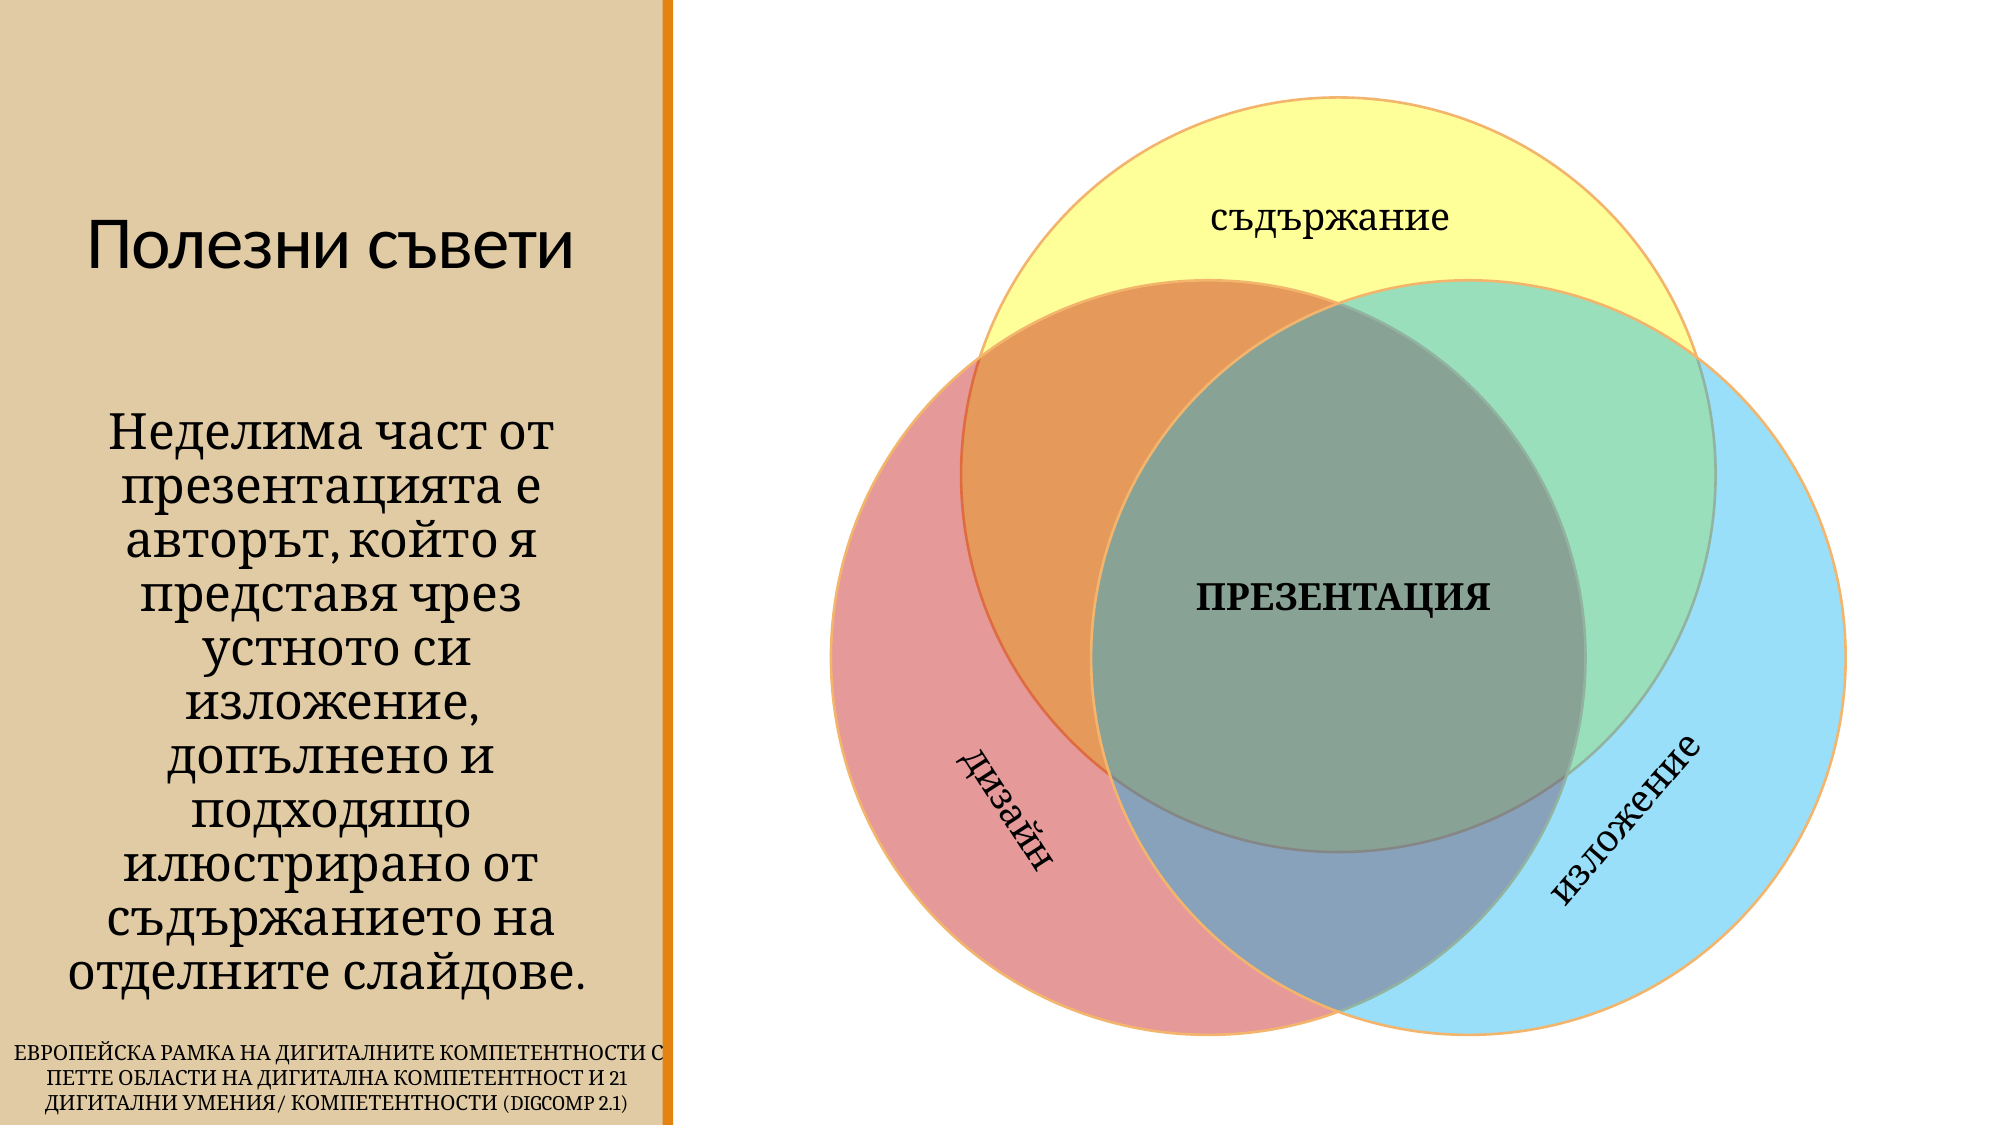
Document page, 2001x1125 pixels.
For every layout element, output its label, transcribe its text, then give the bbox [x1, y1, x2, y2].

title Полезни съвети [35, 97, 628, 394]
list Неделима част от презентацията е авторът, който я представя чрез устното си изложение, допълнено и подходящо илюстрирано от съдържанието на отделните слайдове. [35, 394, 628, 1034]
footer Европейска Рамка на дигиталните компетентности с петте области на дигитална компетентност и 21 дигитални умения/ компетентности (DigComp 2.1) [0, 1034, 674, 1120]
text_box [830, 96, 1847, 1036]
